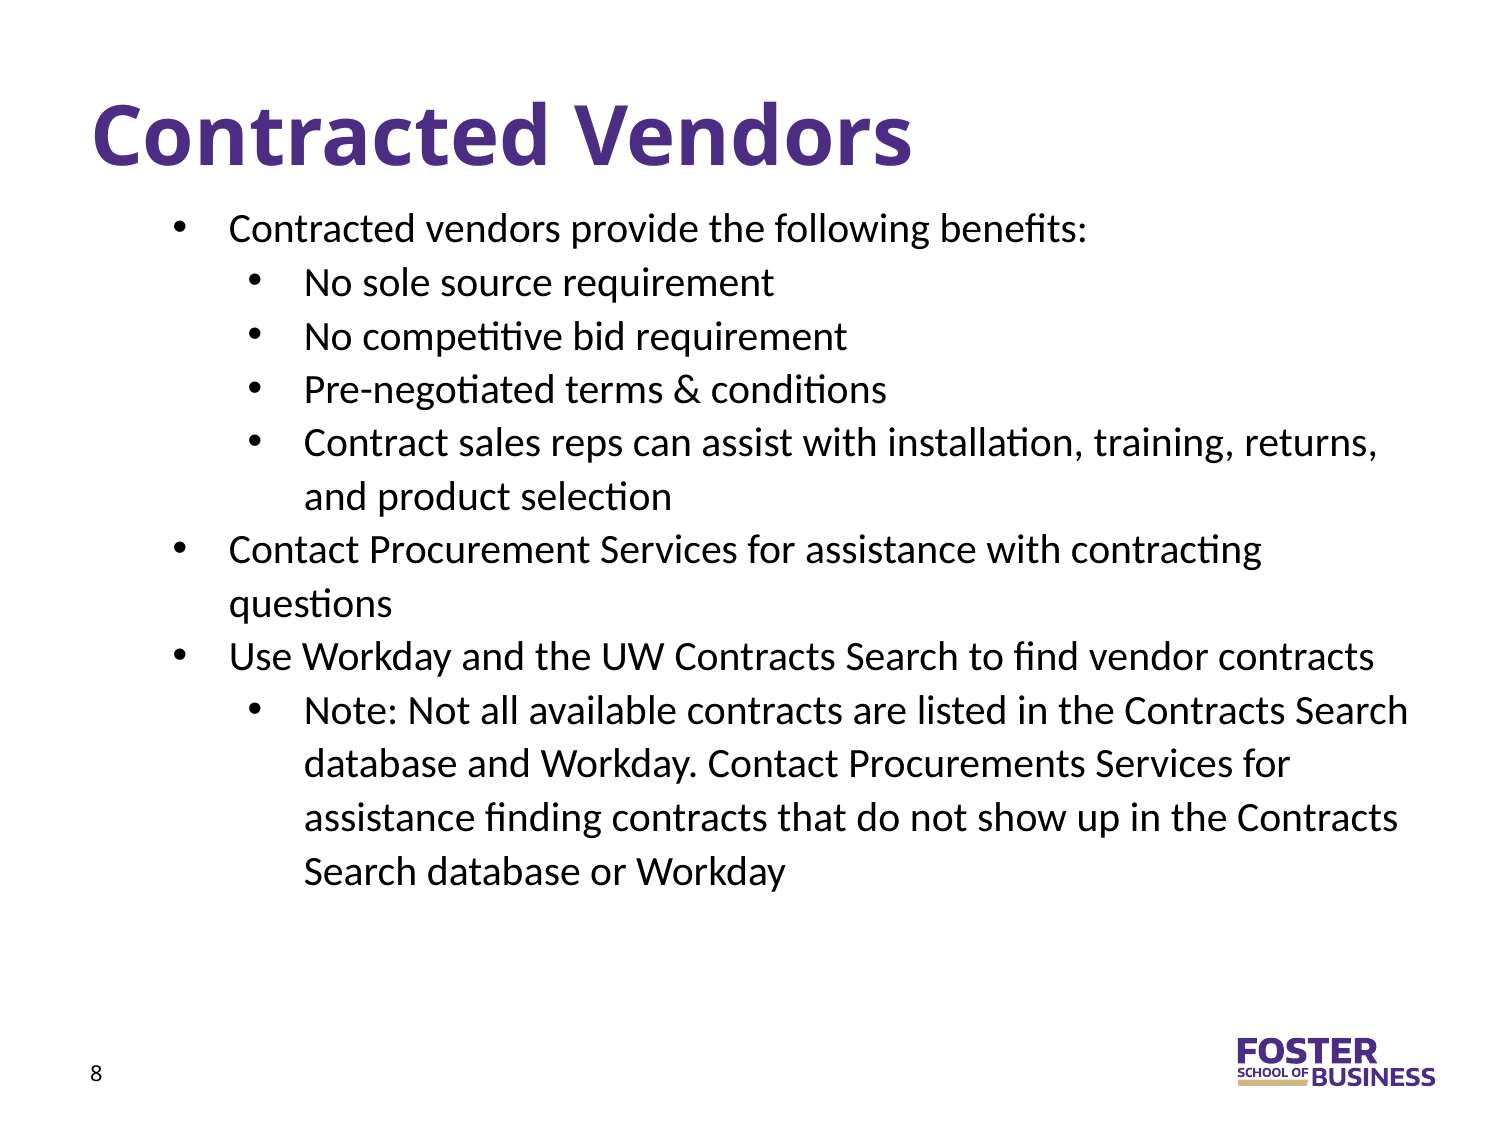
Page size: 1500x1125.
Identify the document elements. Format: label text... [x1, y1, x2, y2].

title Contracted Vendors [75, 74, 1438, 292]
list Contracted vendors provide the following benefits: No sole source requirement No competitive bid requirement Pre-negotiated terms & conditions Contract sales reps can assist with installation, training, returns, and product selection Contact Procurement Services for assistance with contracting questions Use Workday and the UW Contracts Search to find vendor contracts Note: Not all available contracts are listed in the Contracts Search database and Workday. Contact Procurements Services for assistance finding contracts that do not show up in the Contracts Search database or Workday [75, 190, 1425, 1006]
slide_number 8 [75, 1044, 159, 1105]
